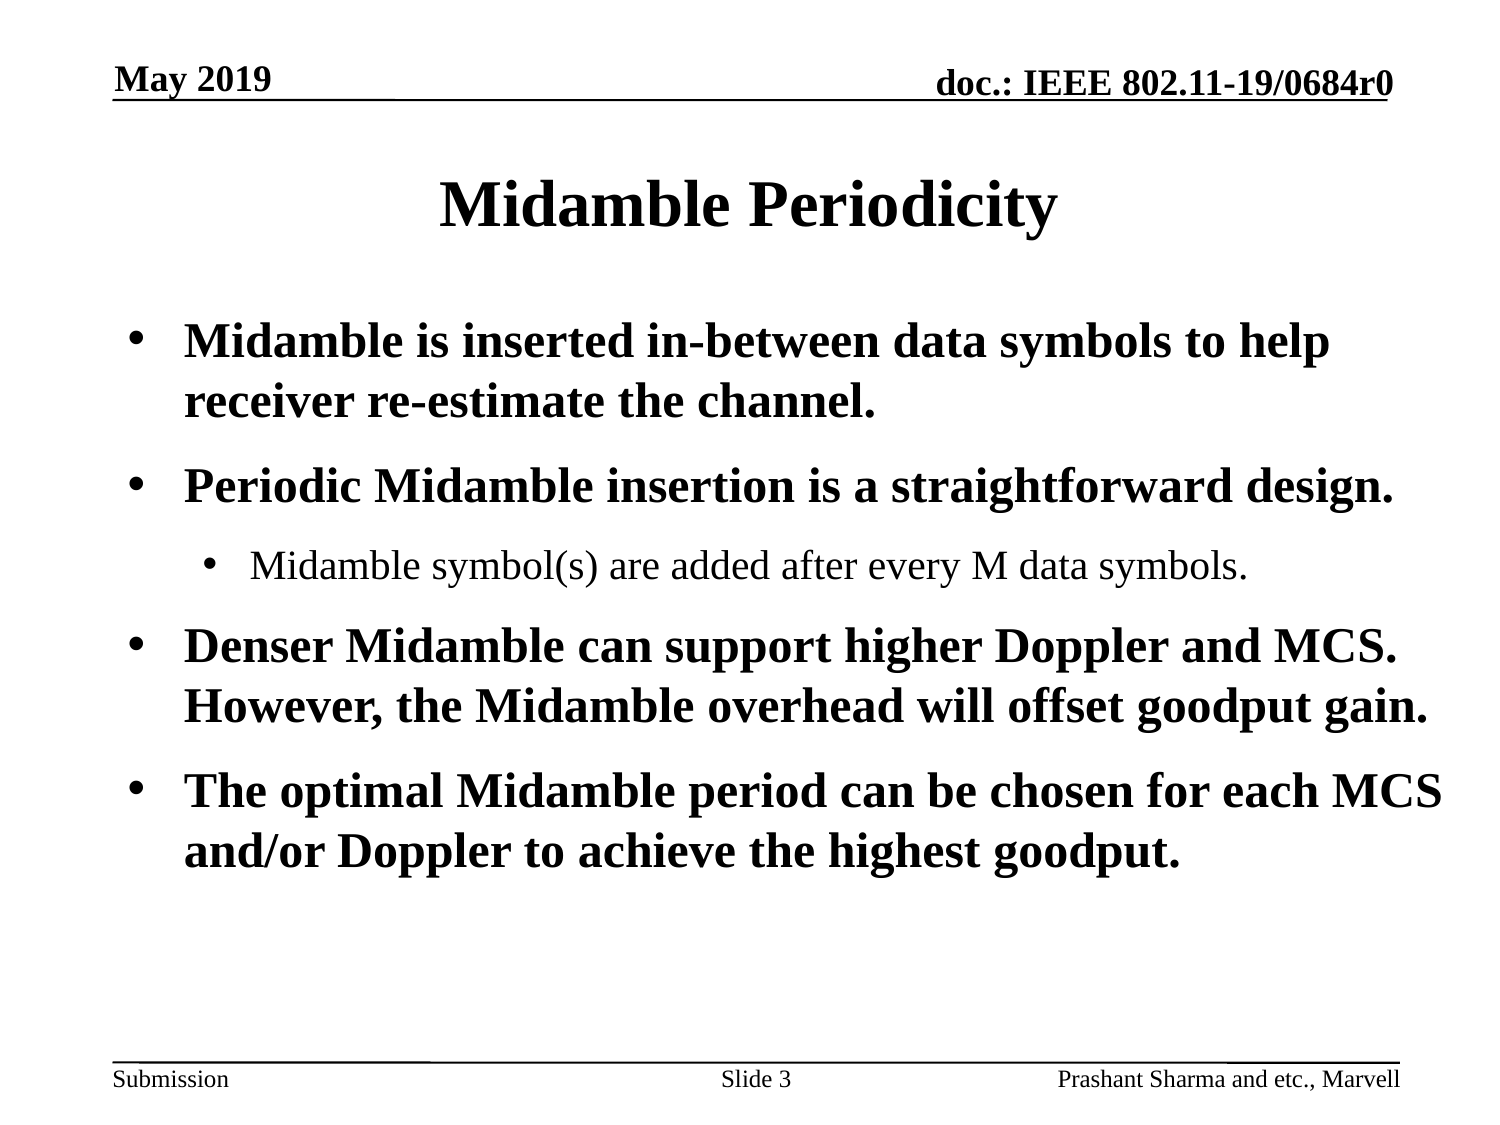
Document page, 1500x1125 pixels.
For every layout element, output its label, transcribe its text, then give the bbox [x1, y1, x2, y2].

list Midamble is inserted in-between data symbols to help receiver re-estimate the channel. Periodic Midamble insertion is a straightforward design. Midamble symbol(s) are added after every M data symbols. Denser Midamble can support higher Doppler and MCS. However, the Midamble overhead will offset goodput gain. The optimal Midamble period can be chosen for each MCS and/or Doppler to achieve the highest goodput. [112, 299, 1463, 976]
footer Prashant Sharma and etc., Marvell [878, 1061, 1402, 1093]
title Midamble Periodicity [112, 112, 1388, 288]
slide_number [114, 54, 423, 100]
slide_number Slide 3 [712, 1061, 800, 1123]
